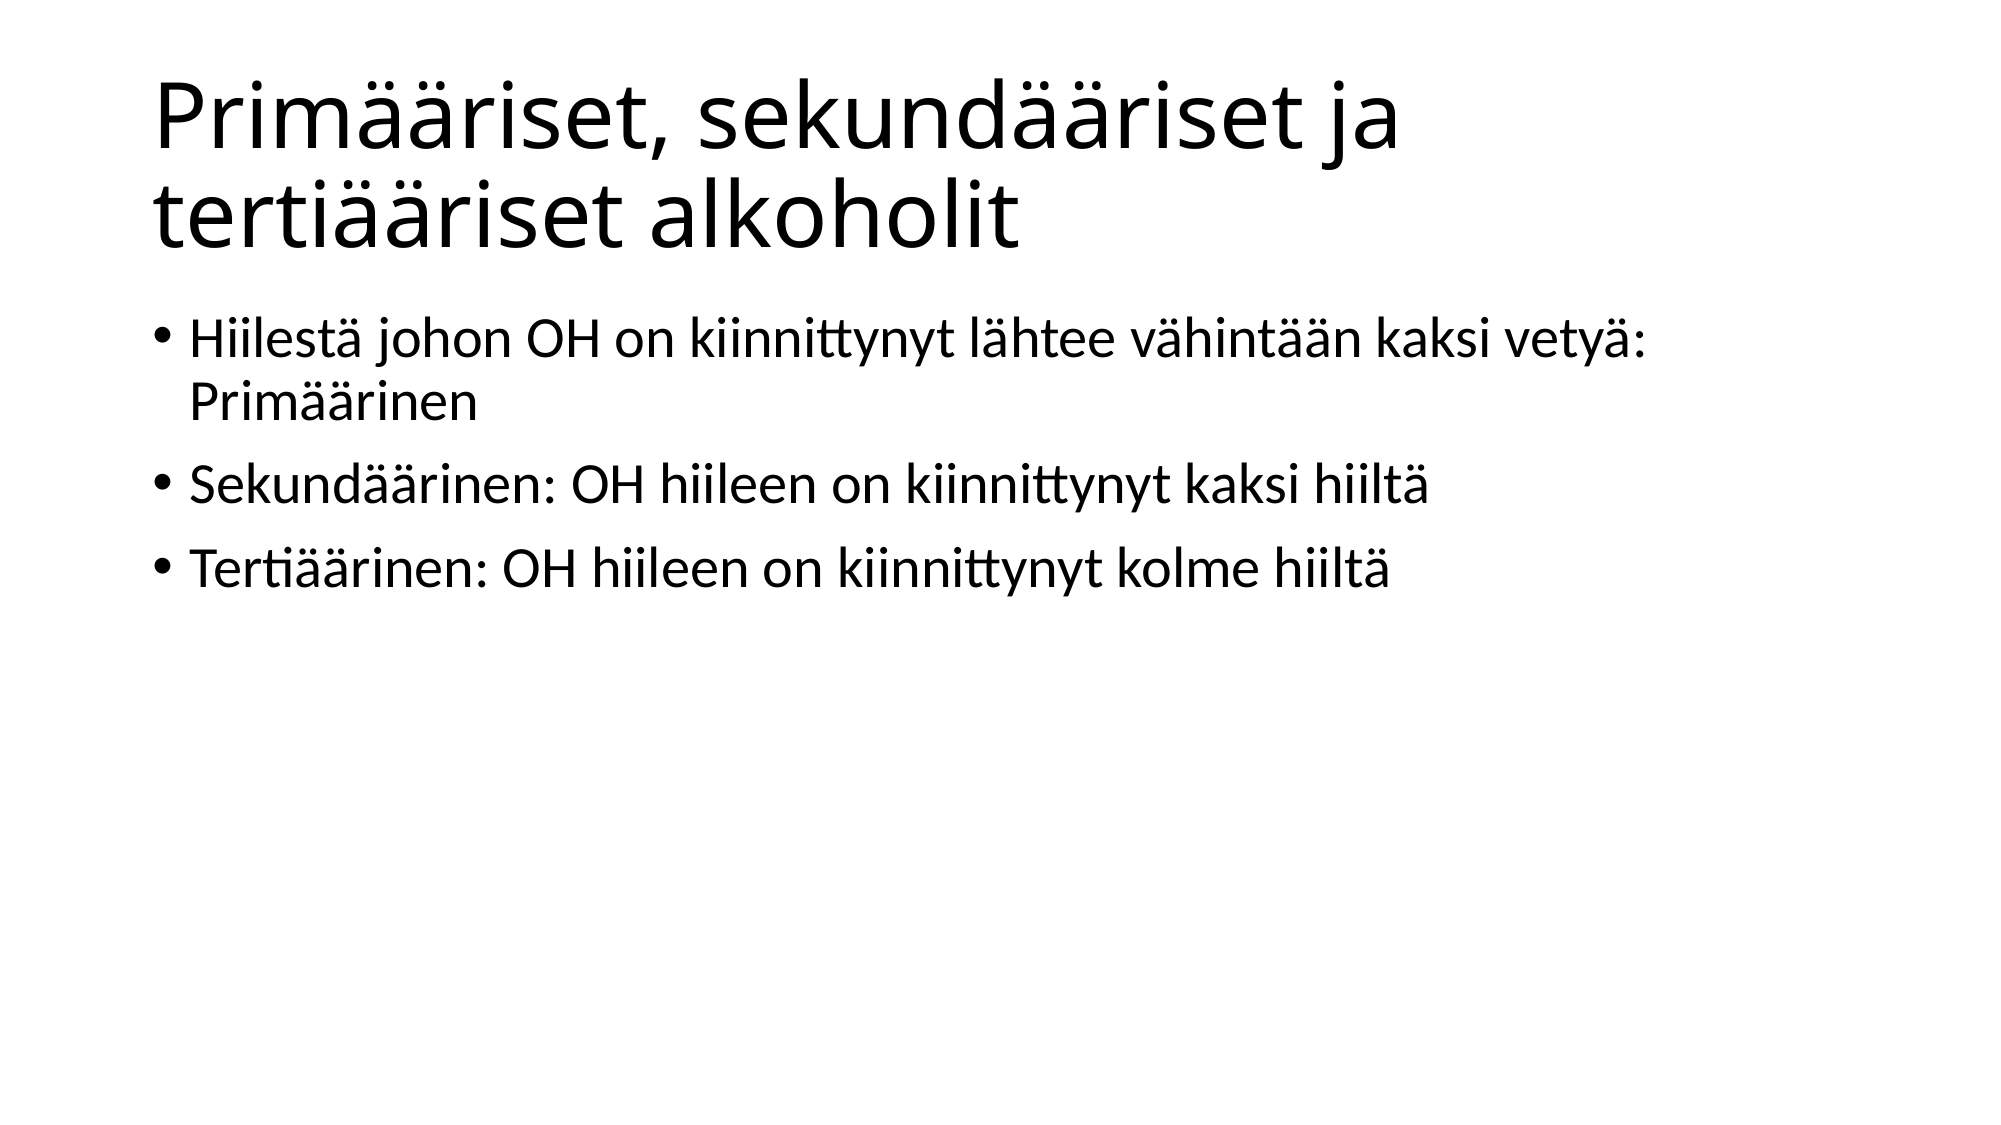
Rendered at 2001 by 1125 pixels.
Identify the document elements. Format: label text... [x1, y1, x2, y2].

list Hiilestä johon OH on kiinnittynyt lähtee vähintään kaksi vetyä: Primäärinen Sekundäärinen: OH hiileen on kiinnittynyt kaksi hiiltä Tertiäärinen: OH hiileen on kiinnittynyt kolme hiiltä [137, 299, 1863, 1014]
title Primääriset, sekundääriset ja tertiääriset alkoholit [137, 59, 1863, 278]
